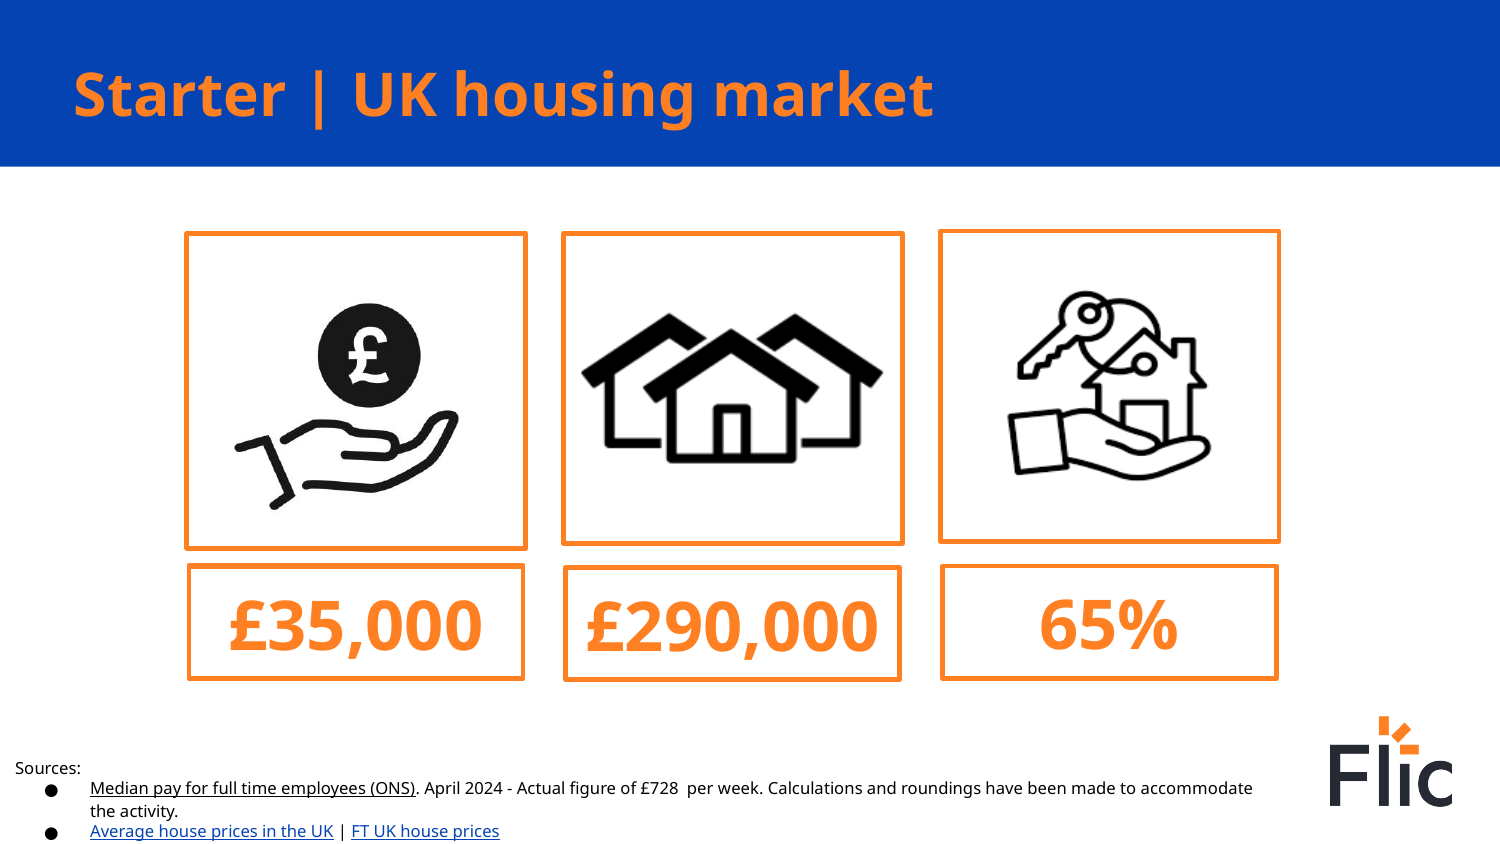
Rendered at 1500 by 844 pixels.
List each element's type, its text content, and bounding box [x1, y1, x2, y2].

text_box £290,000 [565, 567, 900, 680]
text_box Starter | UK housing market [59, 49, 1371, 135]
text_box Sources: Median pay for full time employees (ONS). April 2024 - Actual figure of £728 per week. Calculations and roundings have been made to accommodate the activity. Average house prices in the UK | FT UK house prices [0, 742, 1277, 844]
picture [565, 235, 901, 542]
picture [1330, 716, 1452, 807]
picture [942, 232, 1277, 540]
text_box 65% [942, 566, 1277, 679]
picture [188, 235, 524, 547]
text_box £35,000 [189, 566, 524, 679]
